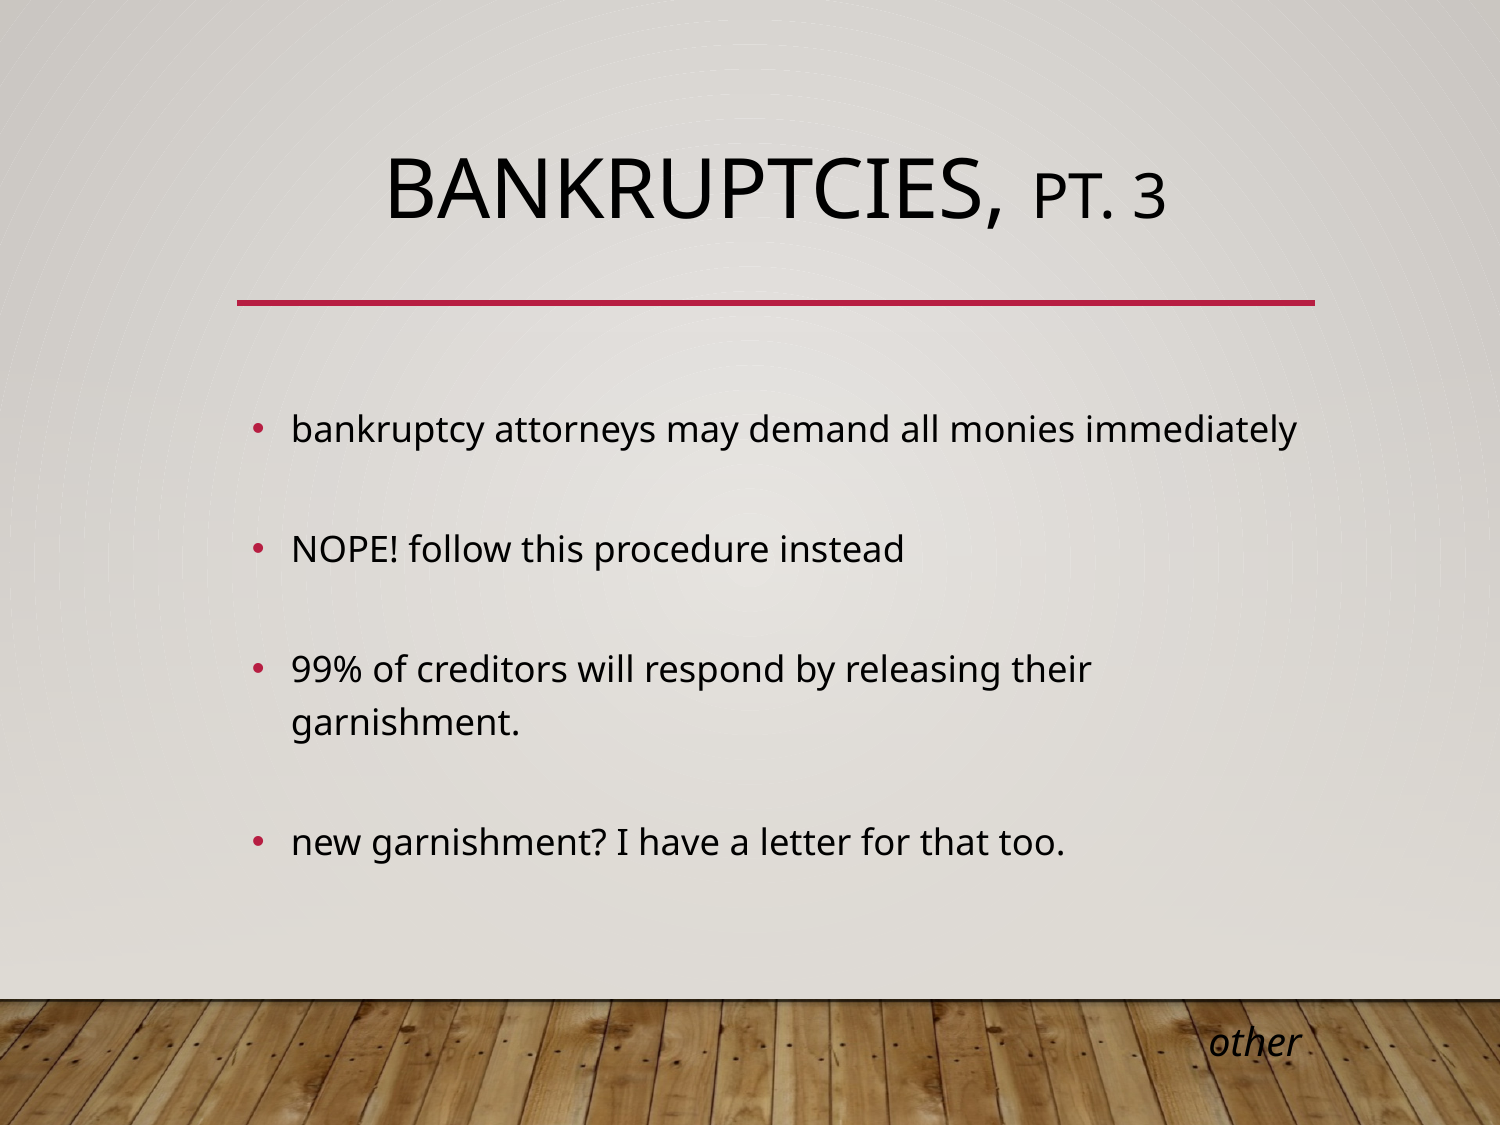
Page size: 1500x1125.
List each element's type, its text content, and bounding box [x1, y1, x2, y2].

text_box other [1086, 1009, 1424, 1072]
list bankruptcy attorneys may demand all monies immediately NOPE! follow this procedure instead 99% of creditors will respond by releasing their garnishment. new garnishment? I have a letter for that too. [236, 330, 1315, 897]
title BANKRUPTCIES, pt. 3 [236, 131, 1315, 305]
picture [0, 999, 1500, 1125]
